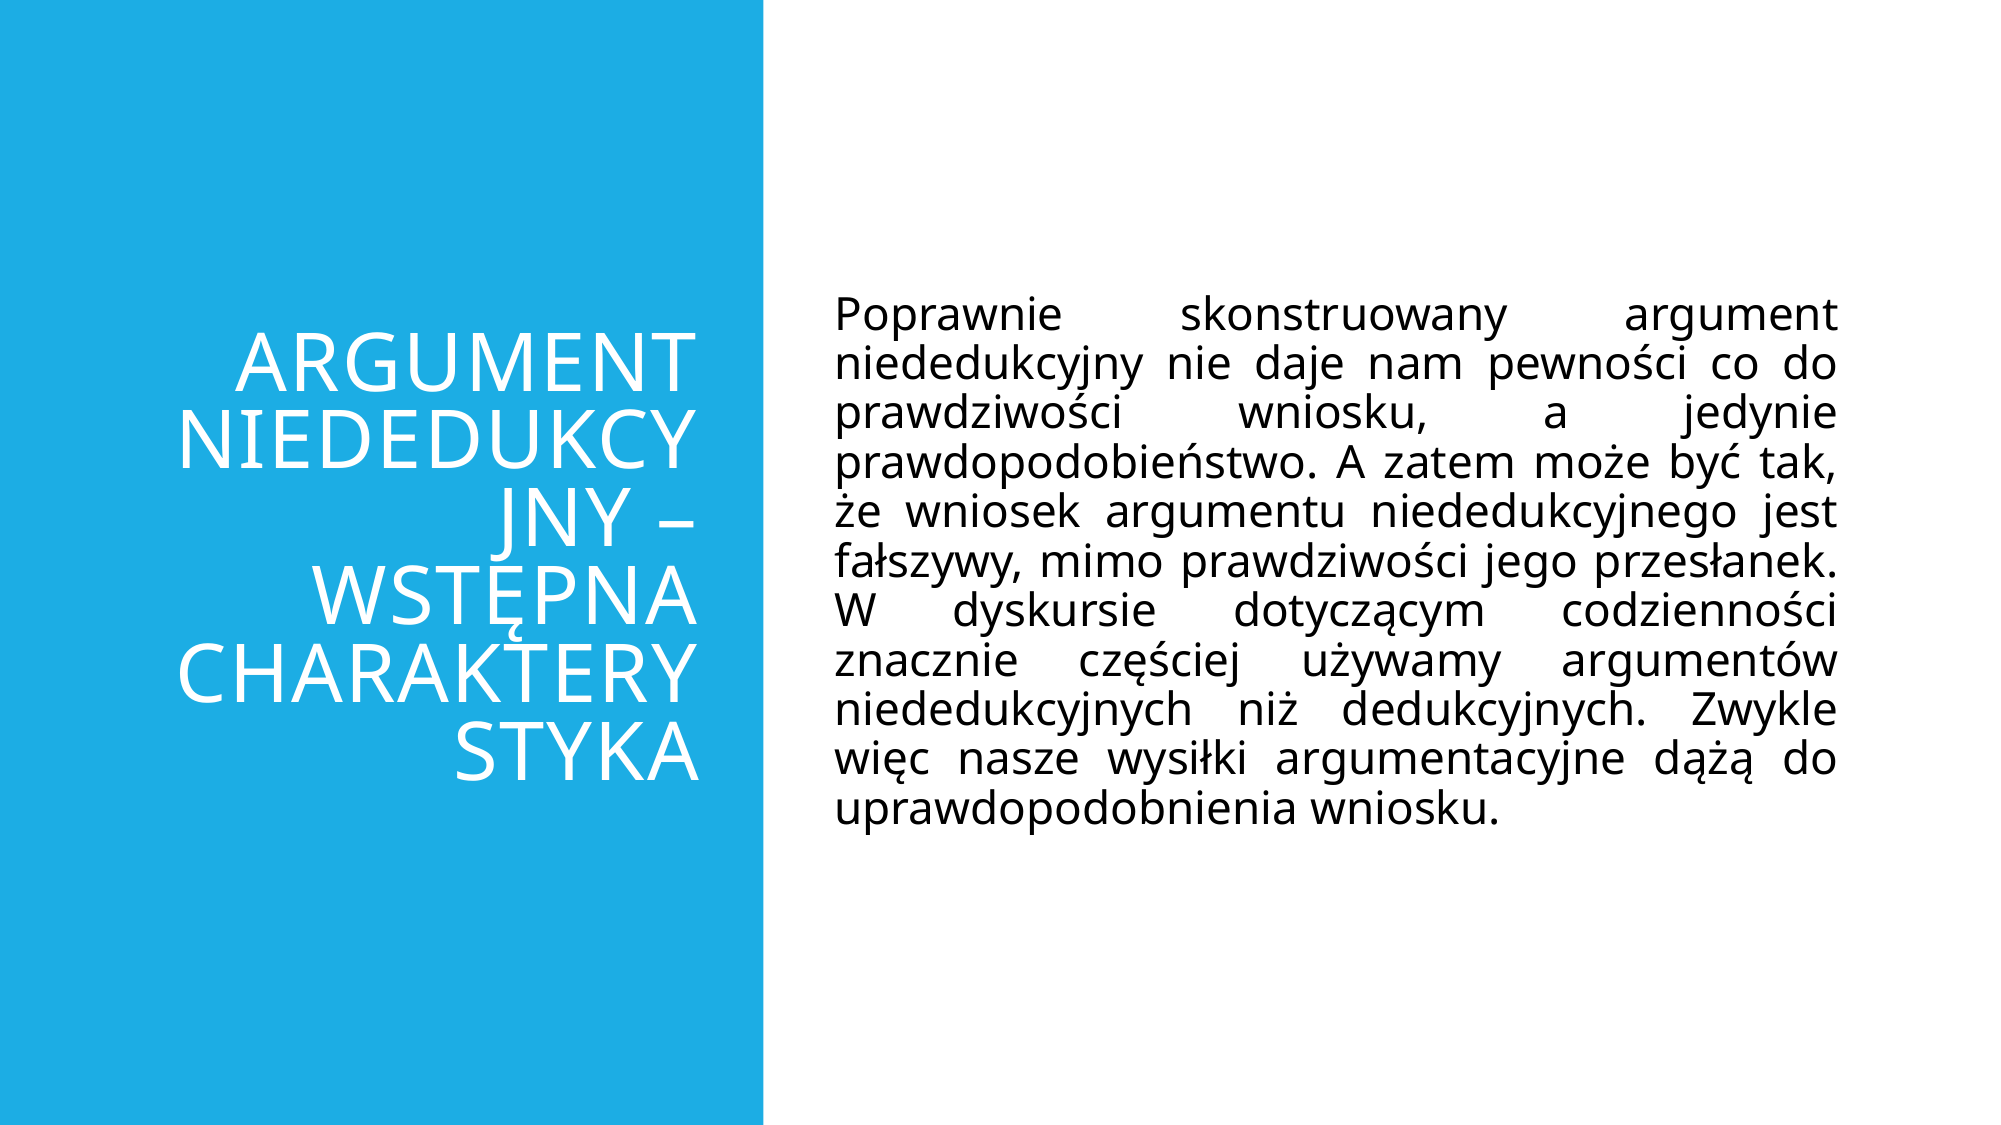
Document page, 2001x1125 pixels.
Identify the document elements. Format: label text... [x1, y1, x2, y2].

text_box [0, 0, 765, 1125]
title Argument niededukcyjny – wstępna charakterystyka [158, 131, 715, 993]
list Poprawnie skonstruowany argument niededukcyjny nie daje nam pewności co do prawdziwości wniosku, a jedynie prawdopodobieństwo. A zatem może być tak, że wniosek argumentu niededukcyjnego jest fałszywy, mimo prawdziwości jego przesłanek. W dyskursie dotyczącym codzienności znacznie częściej używamy argumentów niededukcyjnych niż dedukcyjnych. Zwykle więc nasze wysiłki argumentacyjne dążą do uprawdopodobnienia wniosku. [812, 131, 1847, 993]
text_box [765, 0, 2000, 1125]
